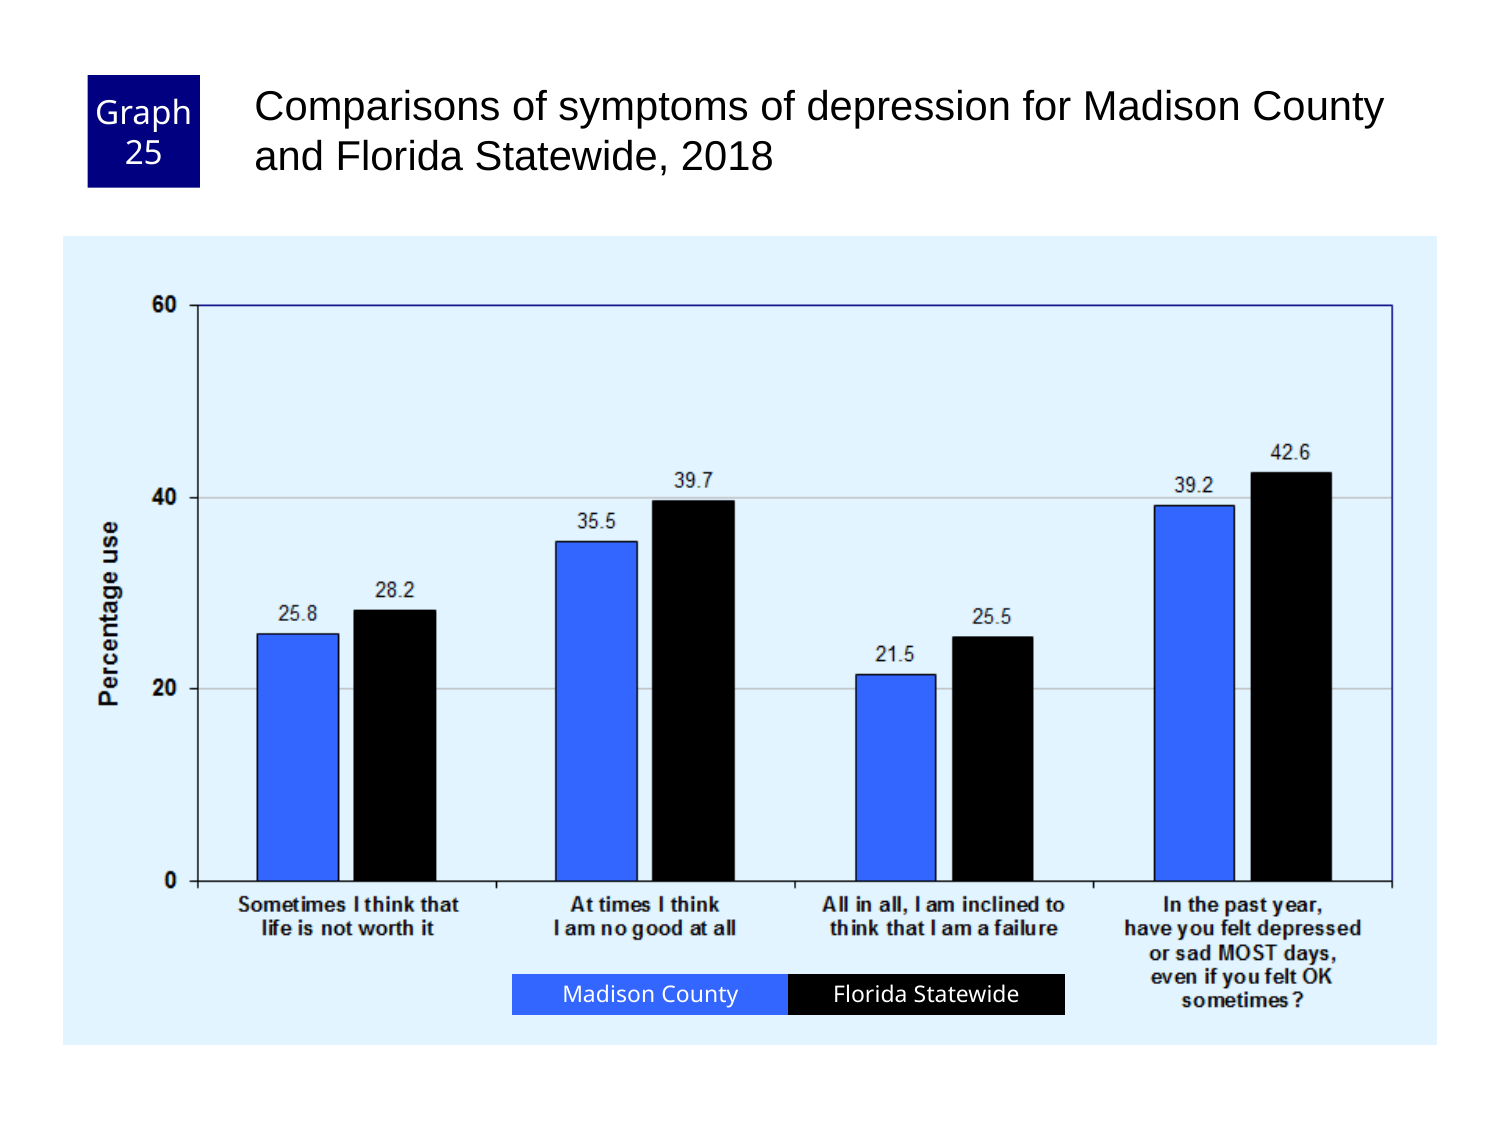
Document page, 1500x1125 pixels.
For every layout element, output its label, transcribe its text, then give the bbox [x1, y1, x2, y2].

picture [62, 236, 1437, 1046]
text_box Graph 25 [87, 75, 200, 188]
text_box Comparisons of symptoms of depression for Madison County and Florida Statewide, 2018 [249, 75, 1438, 200]
